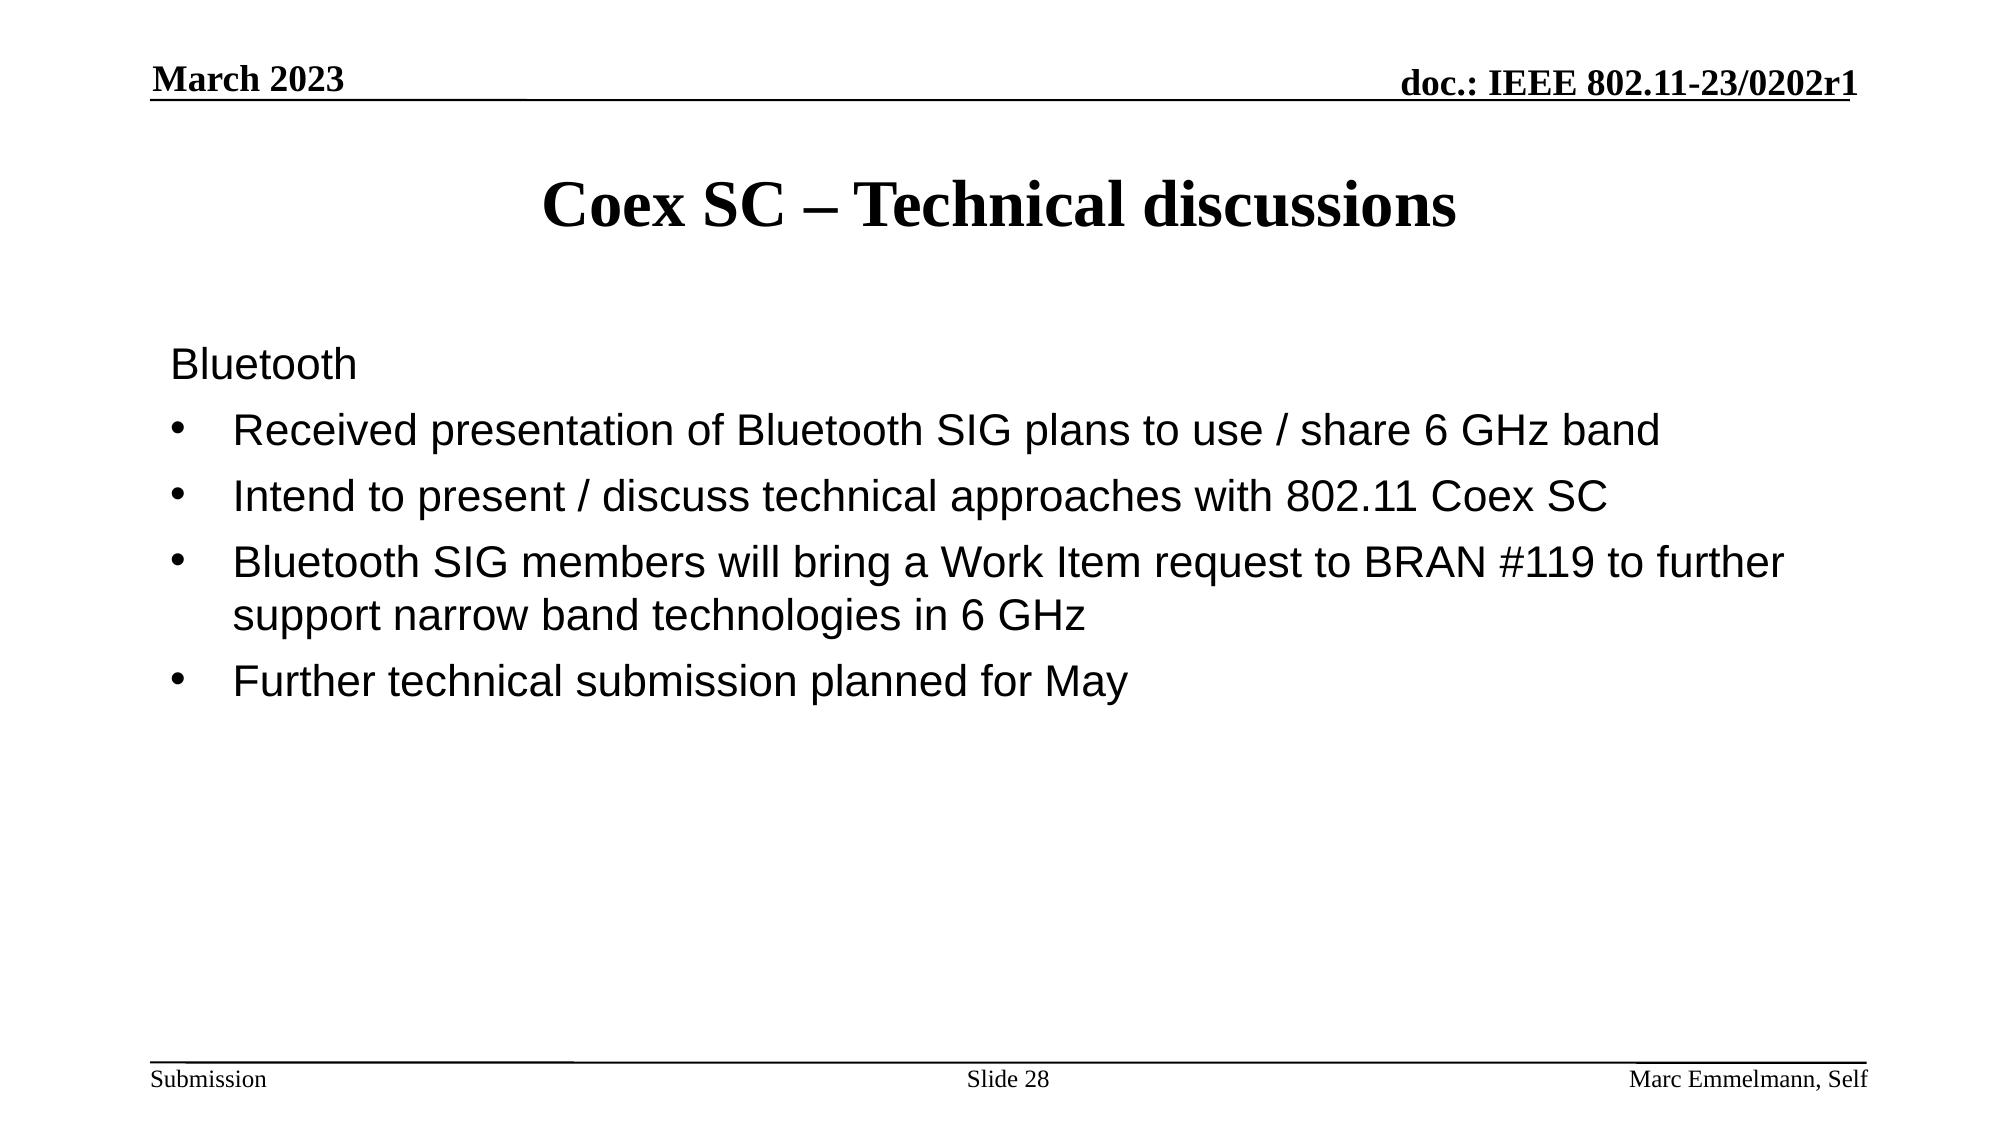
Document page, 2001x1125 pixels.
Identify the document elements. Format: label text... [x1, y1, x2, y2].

footer Marc Emmelmann, Self [1171, 1061, 1869, 1093]
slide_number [152, 54, 563, 100]
slide_number Slide 28 [950, 1061, 1067, 1123]
title Coex SC – Technical discussions [149, 112, 1850, 288]
list Bluetooth Received presentation of Bluetooth SIG plans to use / share 6 GHz band Intend to present / discuss technical approaches with 802.11 Coex SC Bluetooth SIG members will bring a Work Item request to BRAN #119 to further support narrow band technologies in 6 GHz Further technical submission planned for May [149, 324, 1850, 1000]
